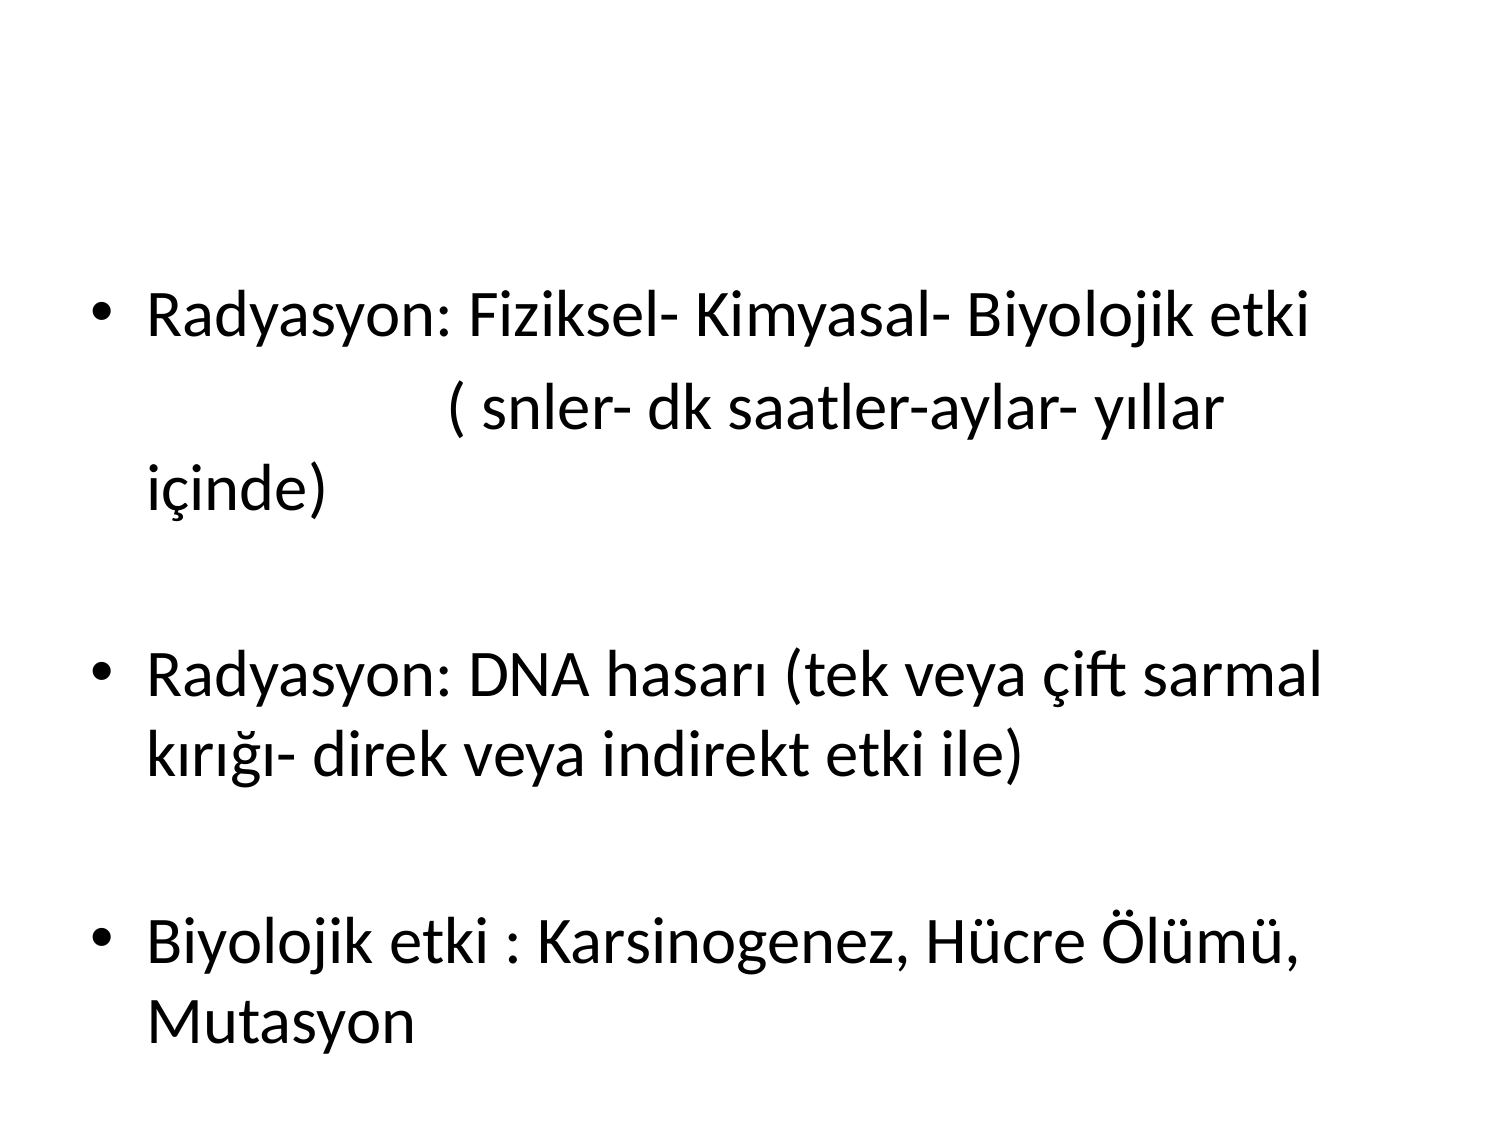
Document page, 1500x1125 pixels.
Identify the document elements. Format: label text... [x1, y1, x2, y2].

list Radyasyon: Fiziksel- Kimyasal- Biyolojik etki ( snler- dk saatler-aylar- yıllar içinde) Radyasyon: DNA hasarı (tek veya çift sarmal kırığı- direk veya indirekt etki ile) Biyolojik etki : Karsinogenez, Hücre Ölümü, Mutasyon [75, 262, 1425, 1005]
